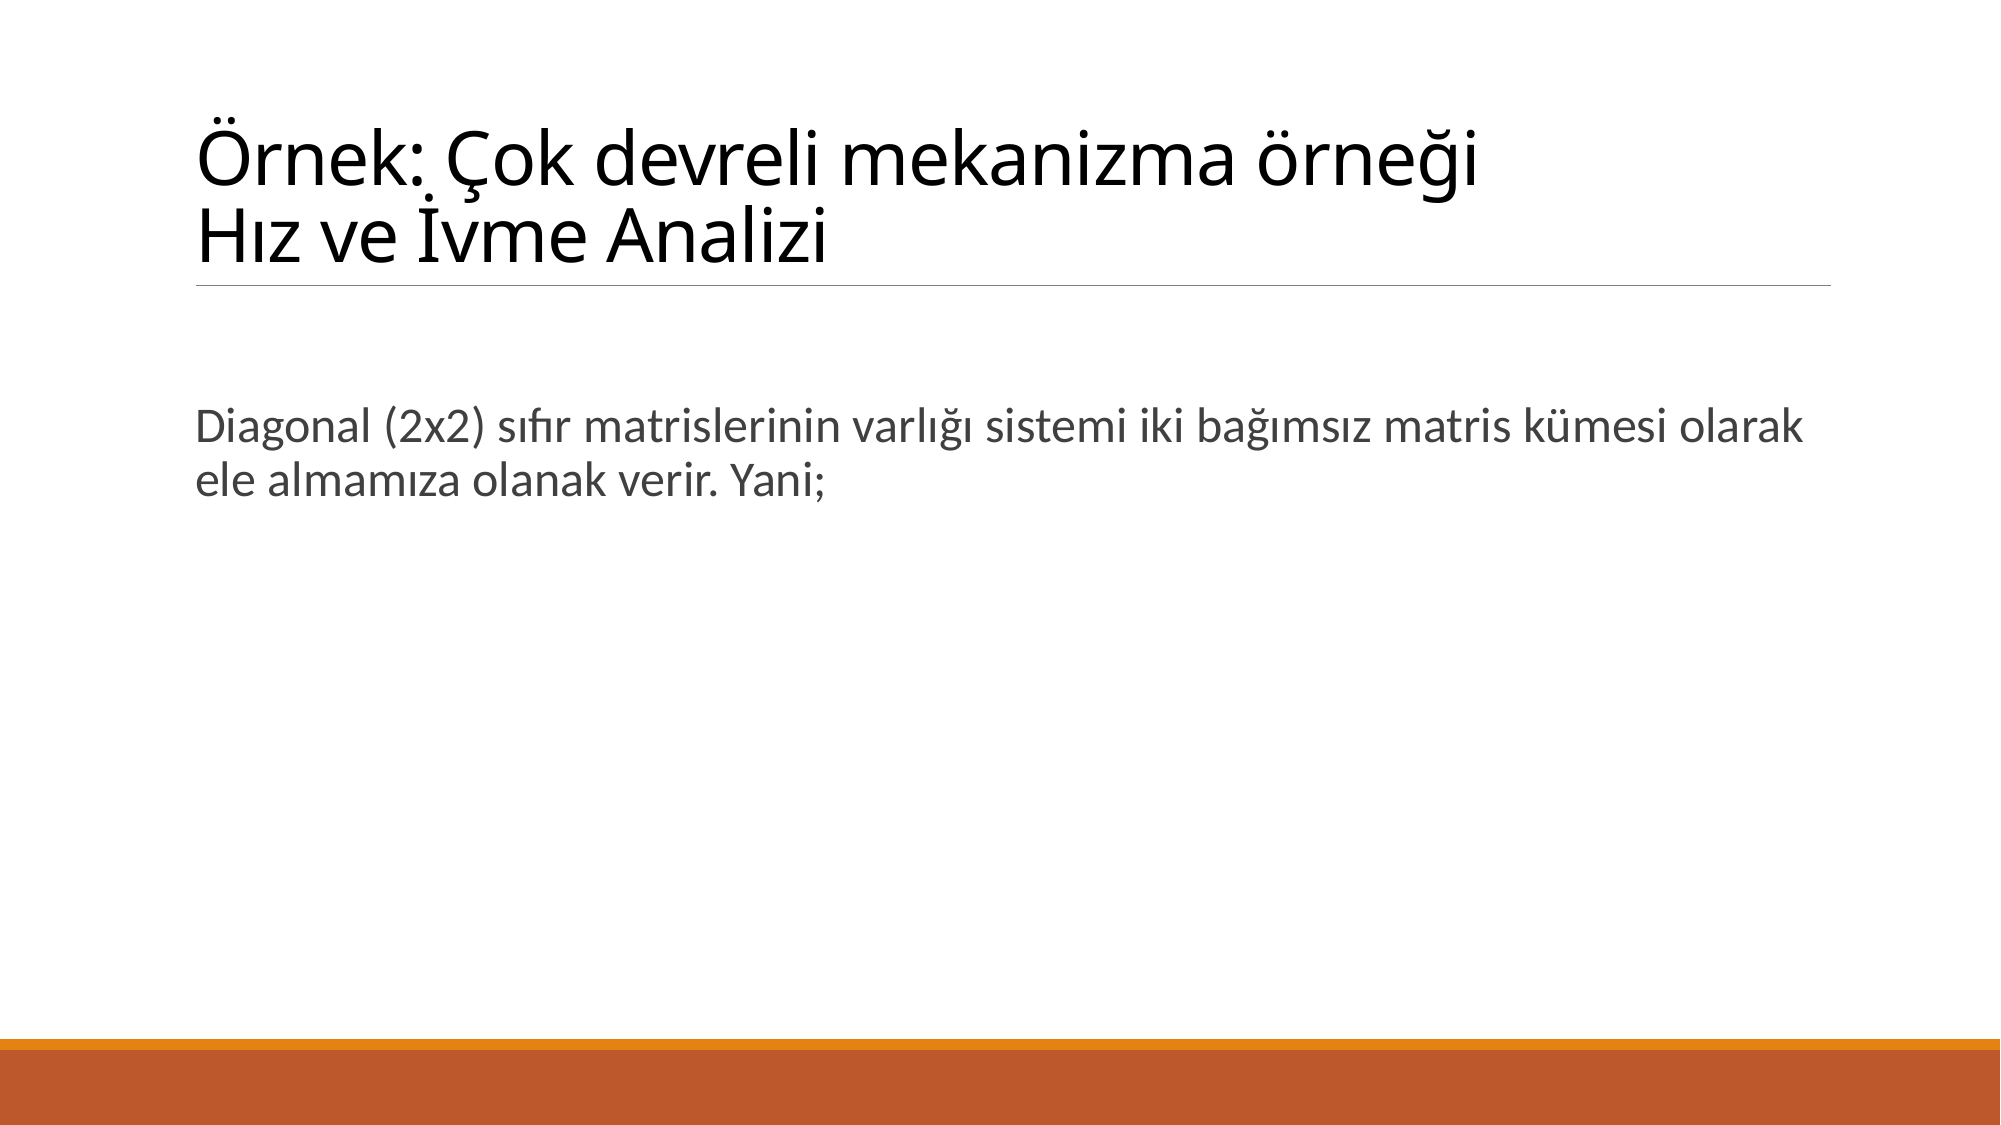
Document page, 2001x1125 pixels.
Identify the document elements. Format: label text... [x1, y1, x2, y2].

title Örnek: Çok devreli mekanizma örneği Hız ve İvme Analizi [180, 47, 1830, 285]
